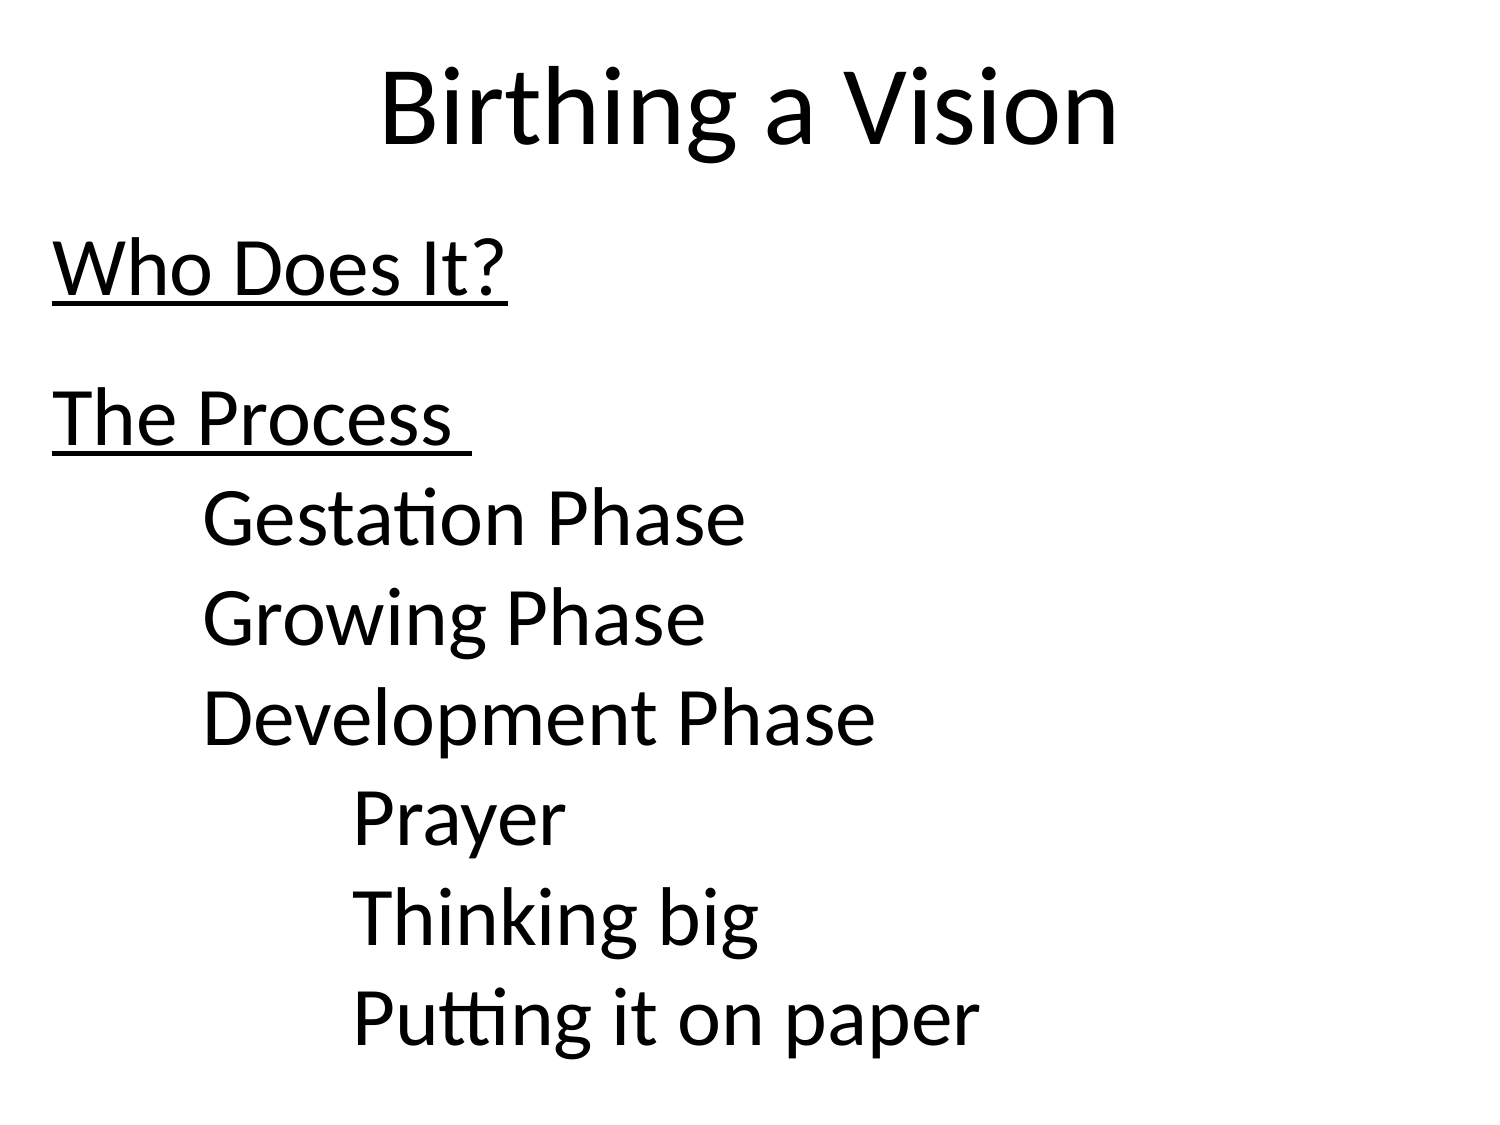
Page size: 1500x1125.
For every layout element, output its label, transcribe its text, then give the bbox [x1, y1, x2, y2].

text_box Birthing a Vision Who Does It? The Process Gestation Phase Growing Phase Development Phase Prayer Thinking big Putting it on paper [37, 24, 1463, 1070]
